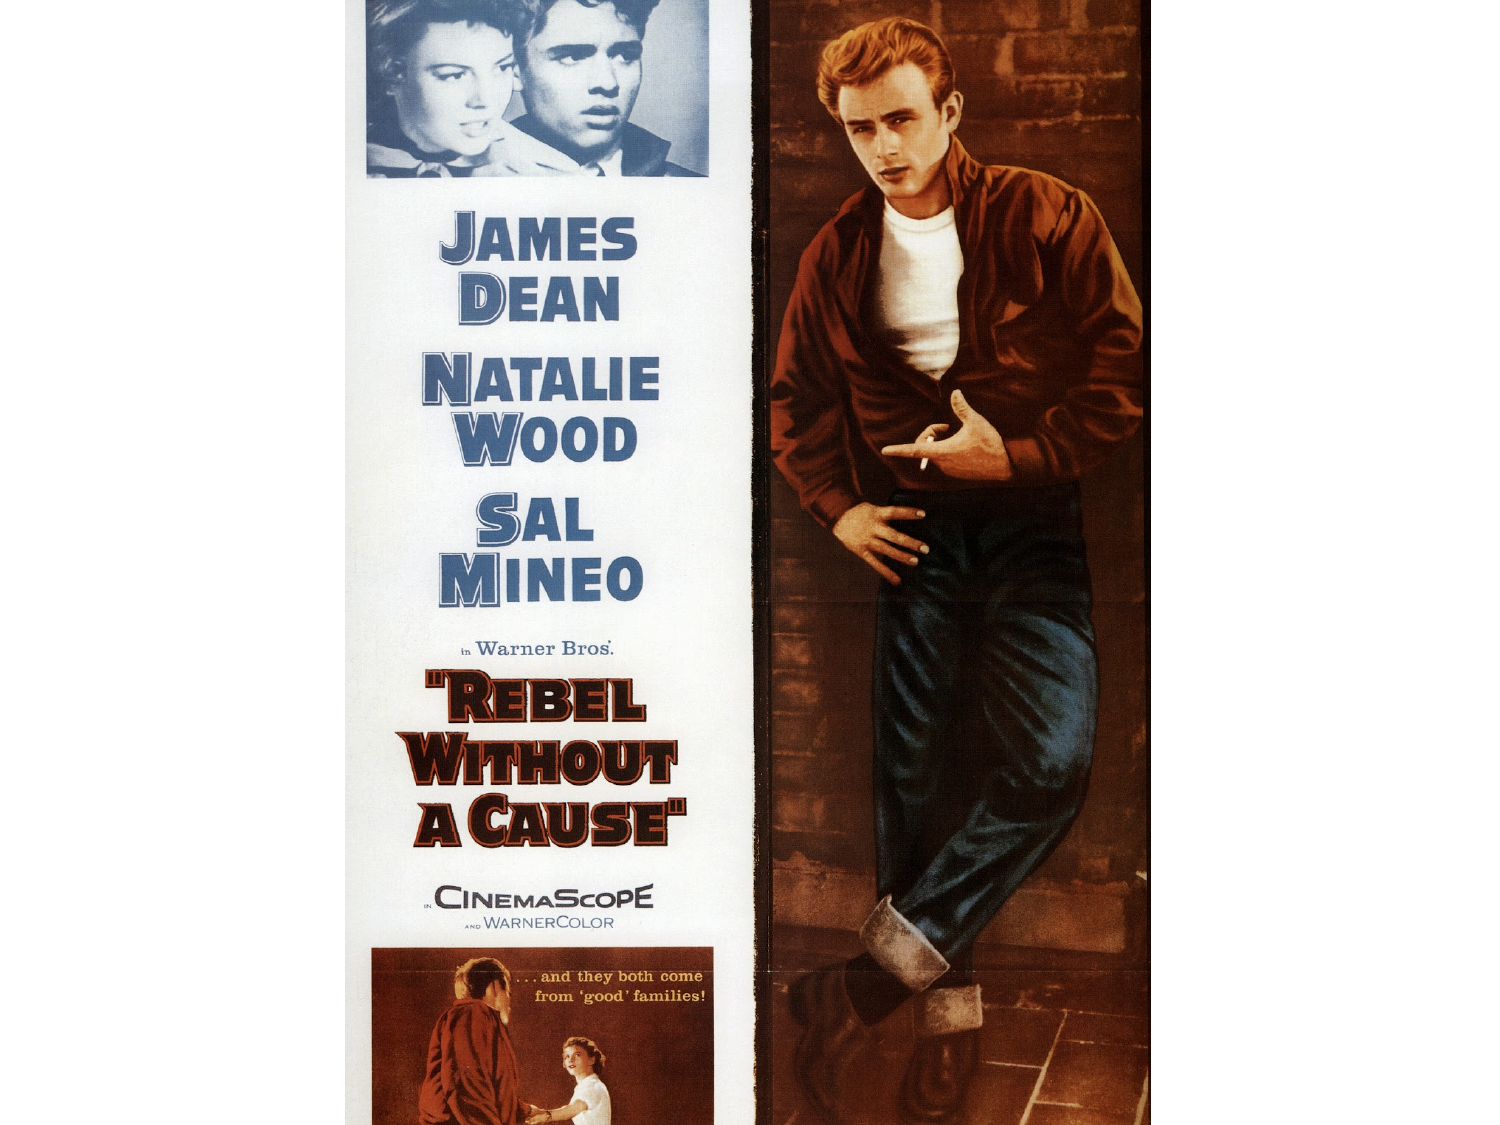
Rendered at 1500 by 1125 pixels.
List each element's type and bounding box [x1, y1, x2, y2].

picture [345, 0, 1152, 1125]
